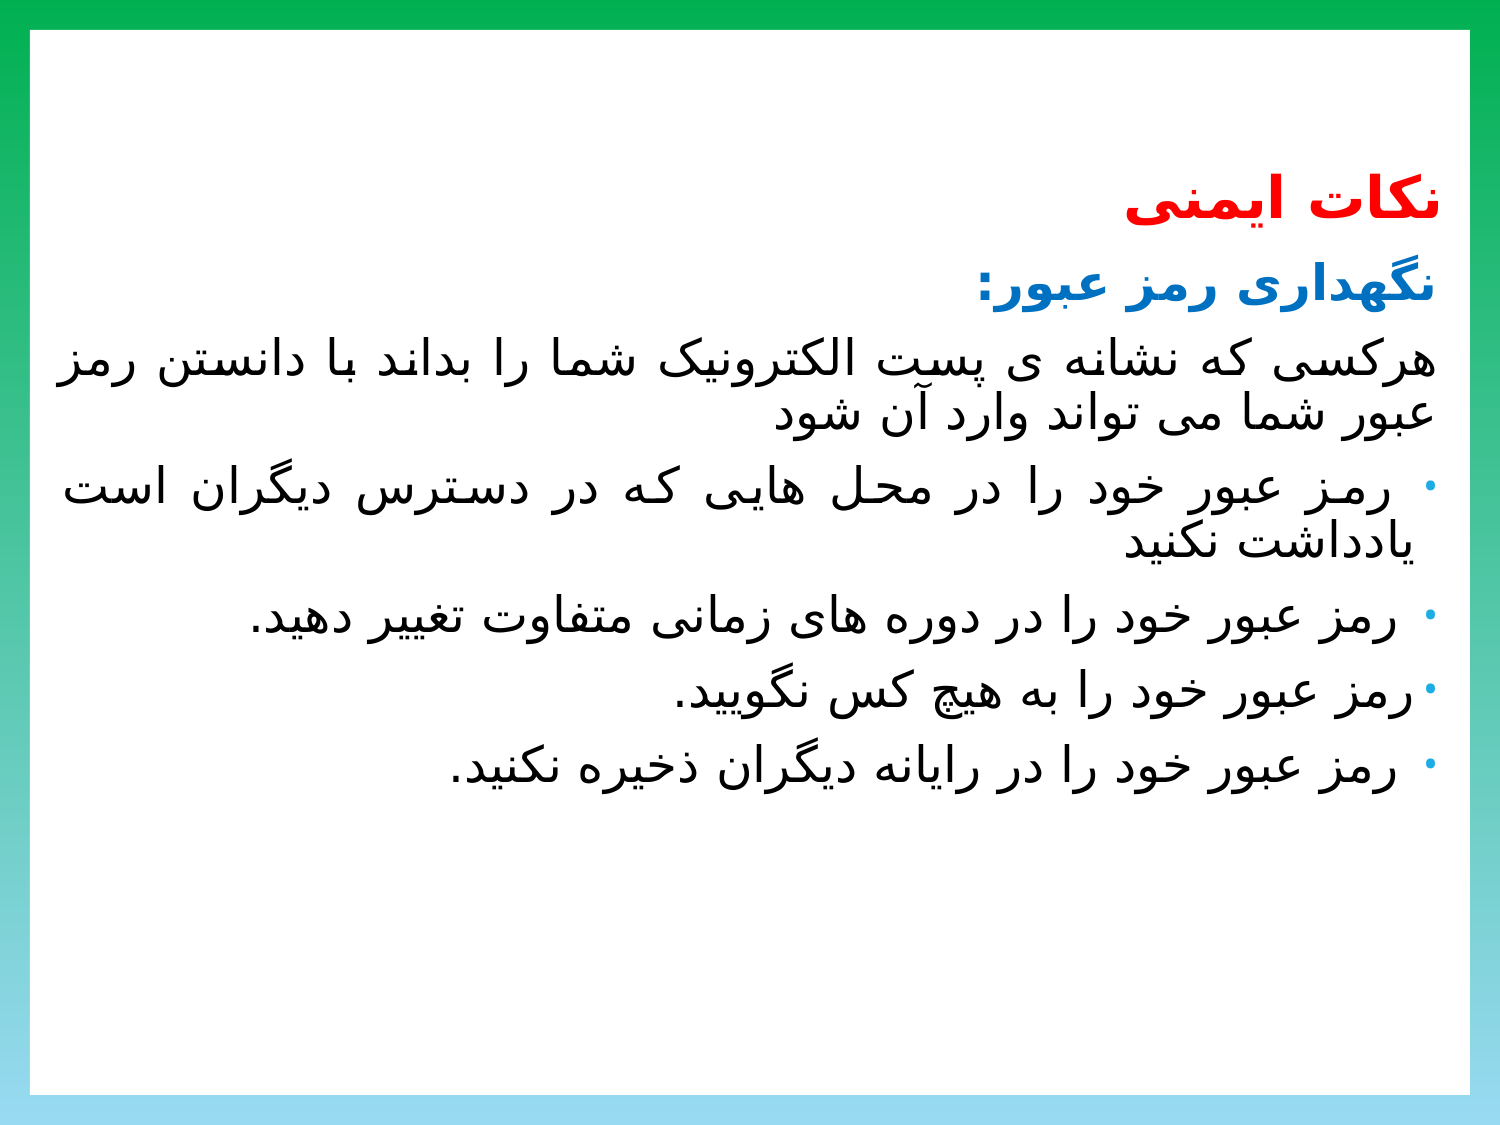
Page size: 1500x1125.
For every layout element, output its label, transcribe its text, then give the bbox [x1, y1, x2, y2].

title نکات ایمنی [1077, 150, 1458, 249]
list نگهداری رمز عبور: هرکسی که نشانه ی پست الکترونیک شما را بداند با دانستن رمز عبور شما می تواند وارد آن شود رمز عبور خود را در محل هایى که در دسترس دیگران است یادداشت نکنید رمز عبور خود را در دوره های زمانی متفاوت تغییر دهید. رمز عبور خود را به هیچ کس نگویید. رمز عبور خود را در رایانه دیگران ذخیره نکنید. [41, 249, 1459, 793]
